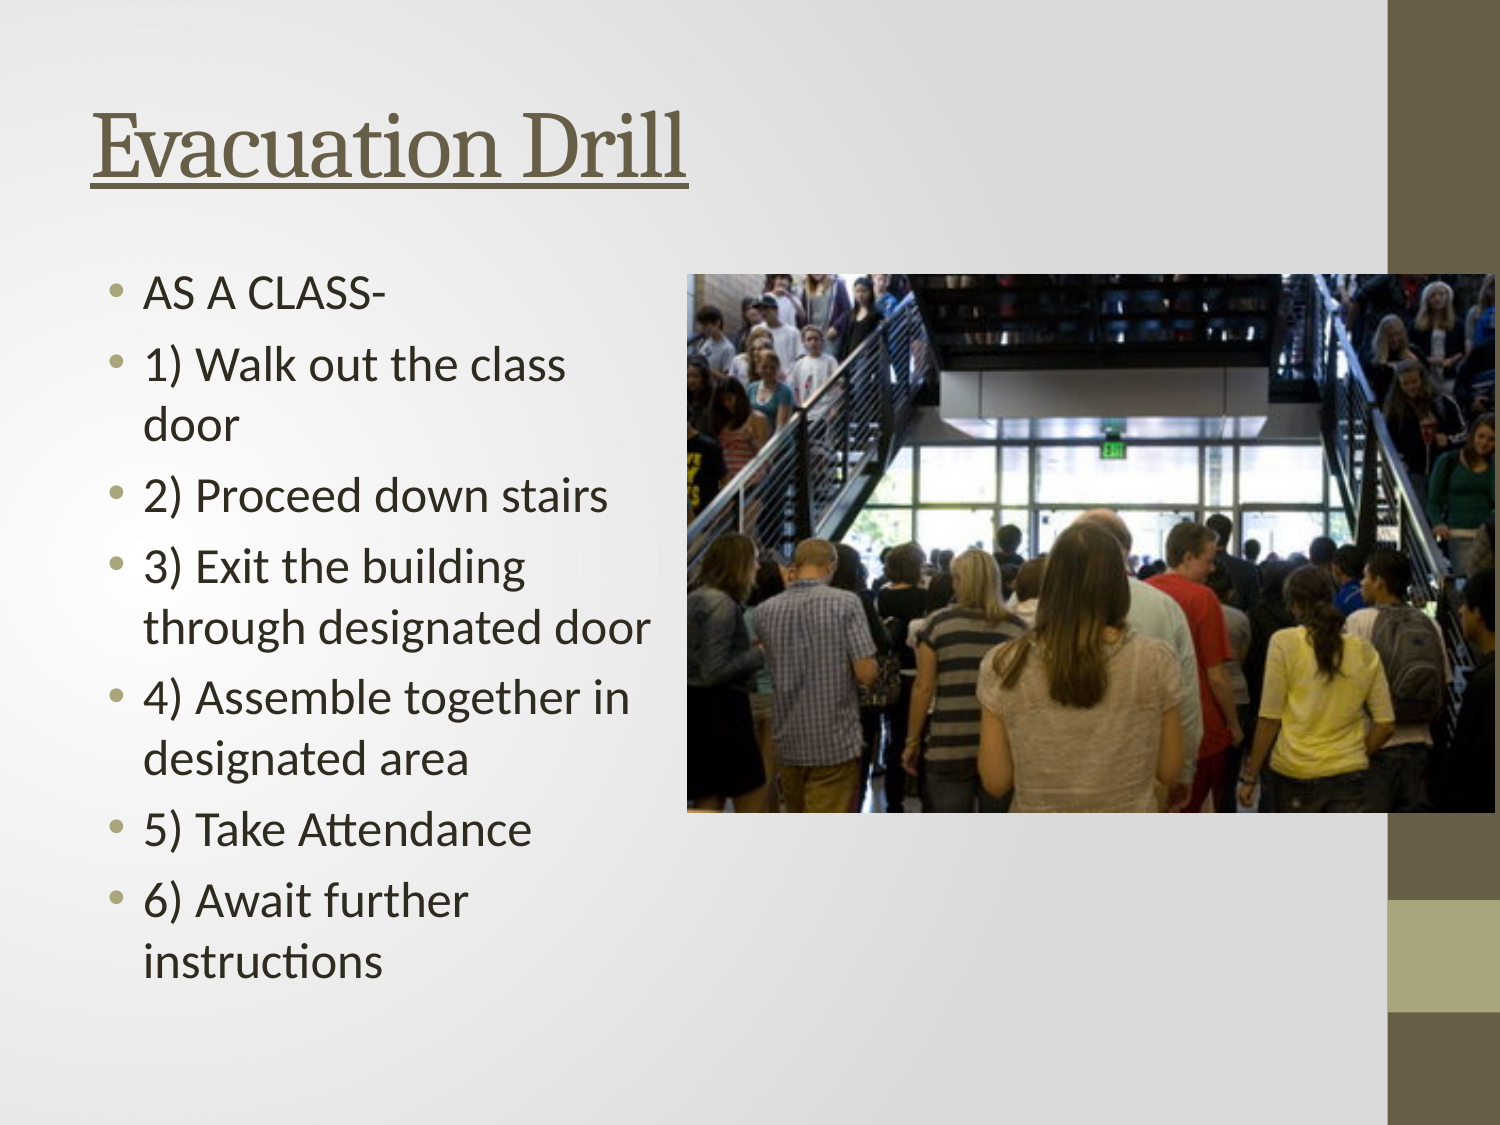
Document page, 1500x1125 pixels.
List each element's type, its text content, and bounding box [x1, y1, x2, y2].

list AS A CLASS- 1) Walk out the class door 2) Proceed down stairs 3) Exit the building through designated door 4) Assemble together in designated area 5) Take Attendance 6) Await further instructions [75, 251, 675, 1005]
title Evacuation Drill [75, 45, 1325, 233]
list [686, 274, 1496, 813]
